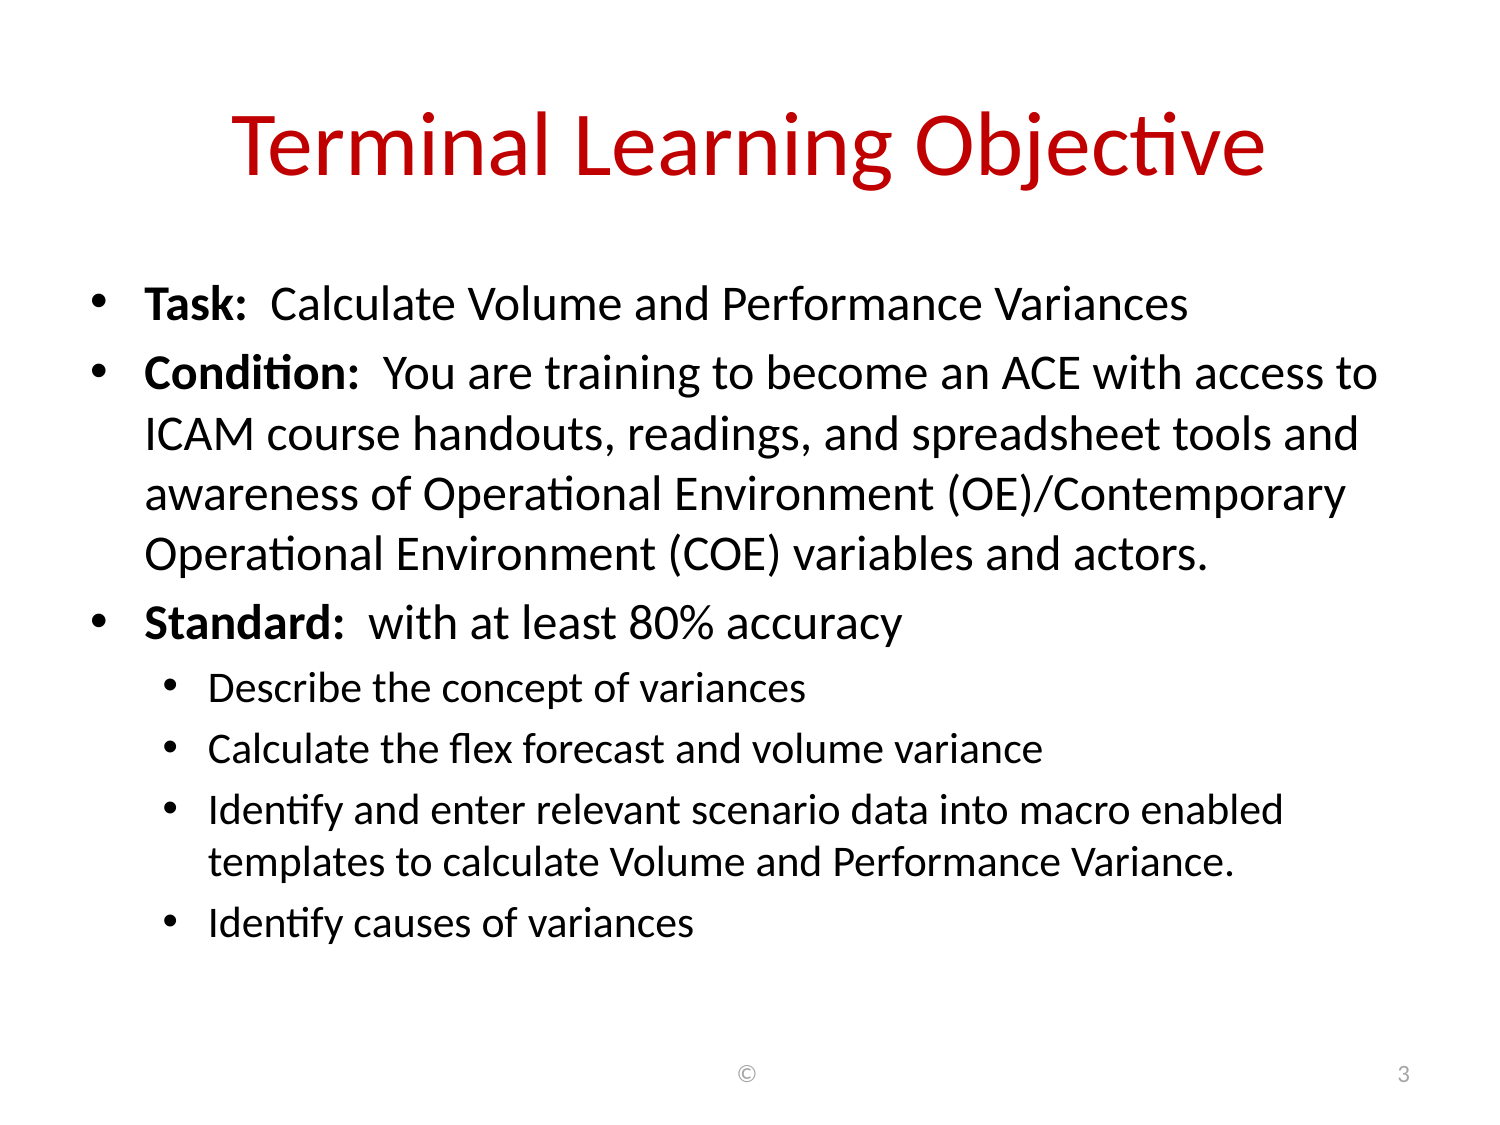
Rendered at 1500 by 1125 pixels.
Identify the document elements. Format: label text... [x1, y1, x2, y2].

list Task: Calculate Volume and Performance Variances Condition: You are training to become an ACE with access to ICAM course handouts, readings, and spreadsheet tools and awareness of Operational Environment (OE)/Contemporary Operational Environment (COE) variables and actors. Standard: with at least 80% accuracy Describe the concept of variances Calculate the flex forecast and volume variance Identify and enter relevant scenario data into macro enabled templates to calculate Volume and Performance Variance. Identify causes of variances [75, 262, 1425, 1005]
title Terminal Learning Objective [75, 45, 1425, 233]
footer © [512, 1042, 988, 1103]
slide_number 3 [1074, 1042, 1425, 1103]
